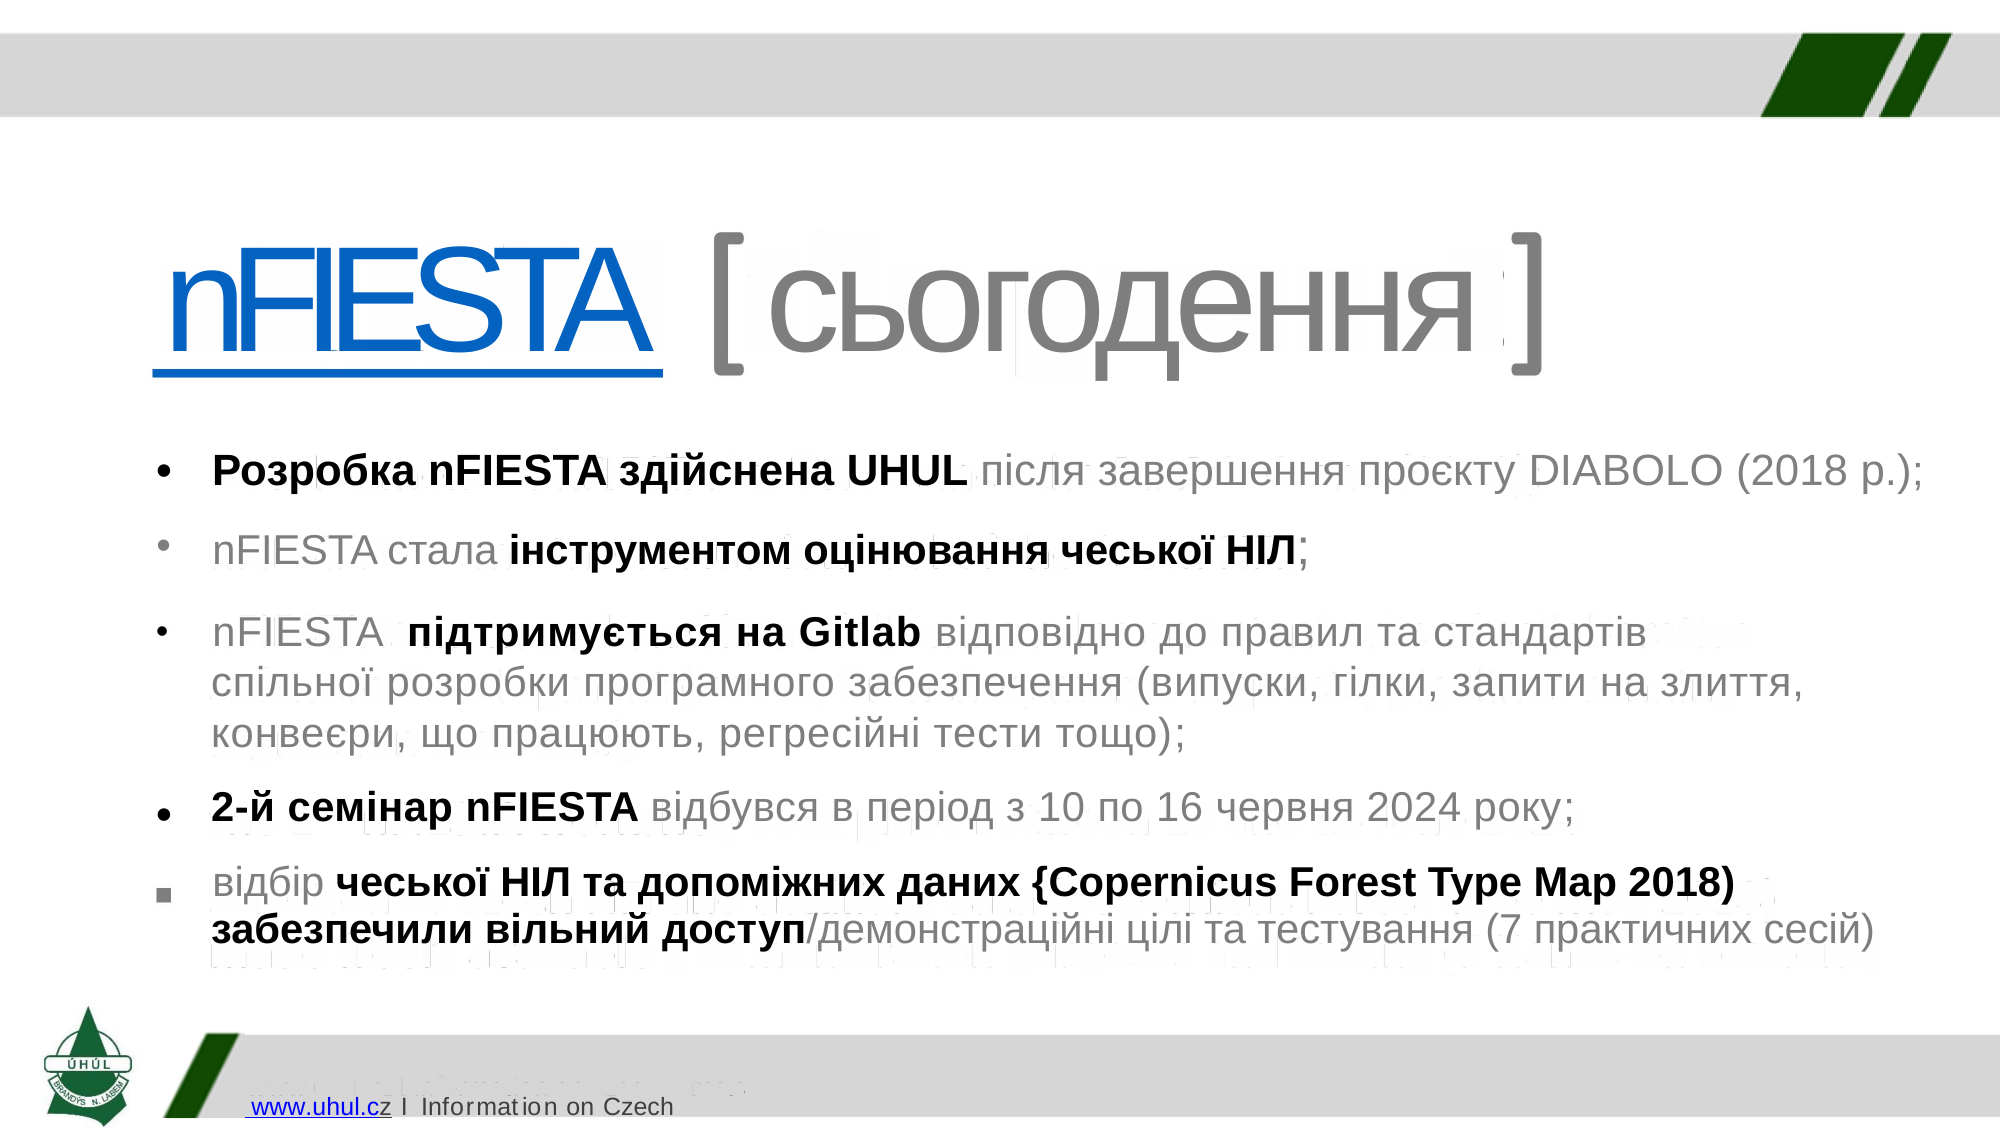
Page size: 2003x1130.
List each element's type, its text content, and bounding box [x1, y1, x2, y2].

text_box сьогодення [763, 219, 1601, 374]
text_box Розробка nFIESTA здійснена UHUL після завершення проєкту DIABOLO (2018 р.); nFIESTA стала інструментом оцінювання чеської НІЛ; nFIESTA підтримується на Gitlab відповідно до правил та стандартів спільної розробки програмного забезпечення (випуски, гілки, запити на злиття, конвеєри, що працюють, регресійні тести тощо); 2-й семінар nFIESTA відбувся в період з 10 по 16 червня 2024 року; відбір чеської НІЛ та допоміжних даних {Copernicus Forest Type Map 2018) забезпечили вільний доступ/демонстраційні цілі та тестування (7 практичних сесій) [207, 444, 1951, 970]
text_box • • [154, 444, 180, 571]
picture [156, 997, 245, 1118]
text_box • [154, 609, 179, 648]
text_box nFIESTA [161, 219, 688, 374]
text_box www.uhul.cz I Information on Czech Forests [165, 989, 765, 1115]
text_box [0, 7, 2000, 1130]
text_box • [154, 788, 180, 837]
